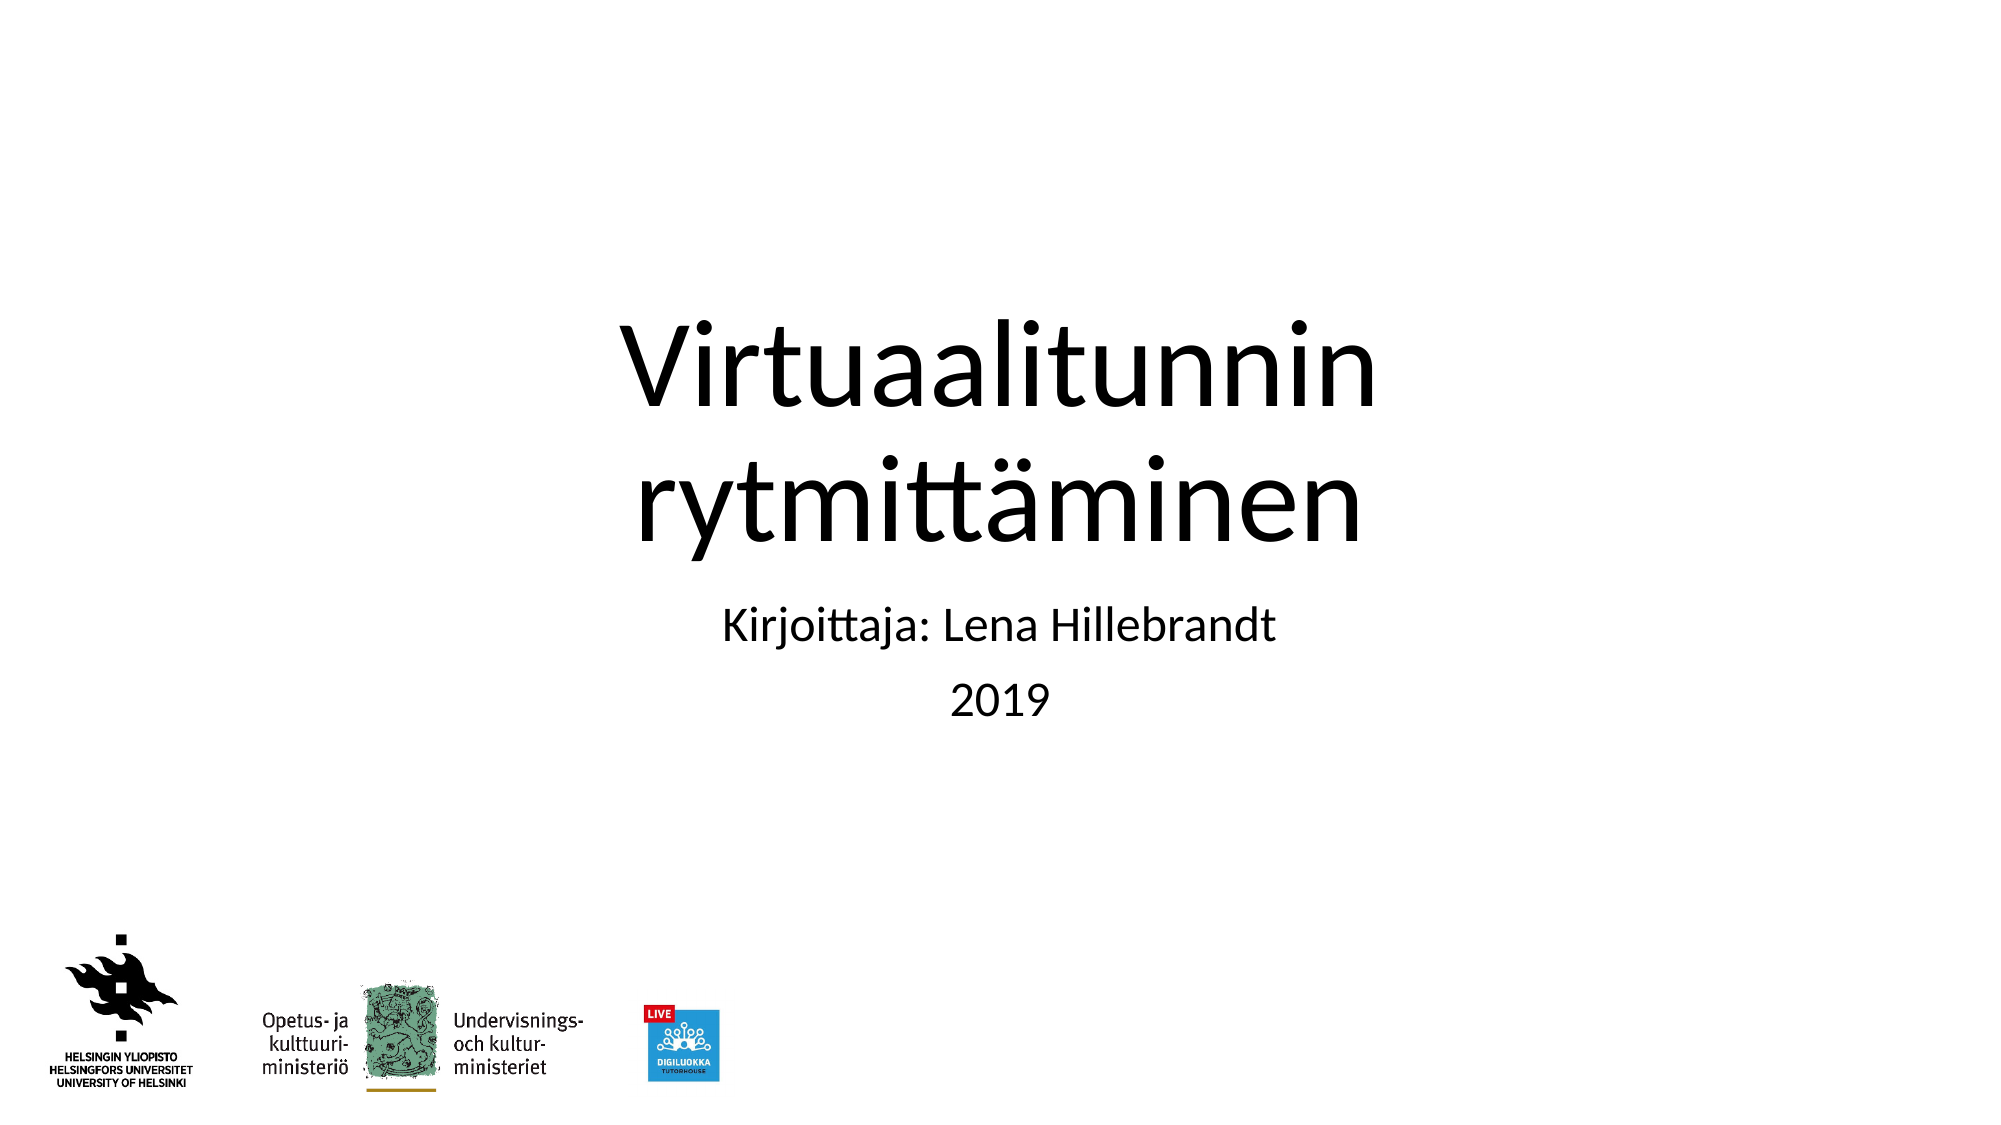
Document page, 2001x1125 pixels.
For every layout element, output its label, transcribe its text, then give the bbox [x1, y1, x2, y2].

picture [39, 923, 203, 1097]
title Virtuaalitunnin rytmittäminen [249, 184, 1750, 576]
subtitle Kirjoittaja: Lena Hillebrandt 2019 [249, 590, 1750, 863]
picture [257, 974, 588, 1097]
picture [628, 989, 735, 1097]
